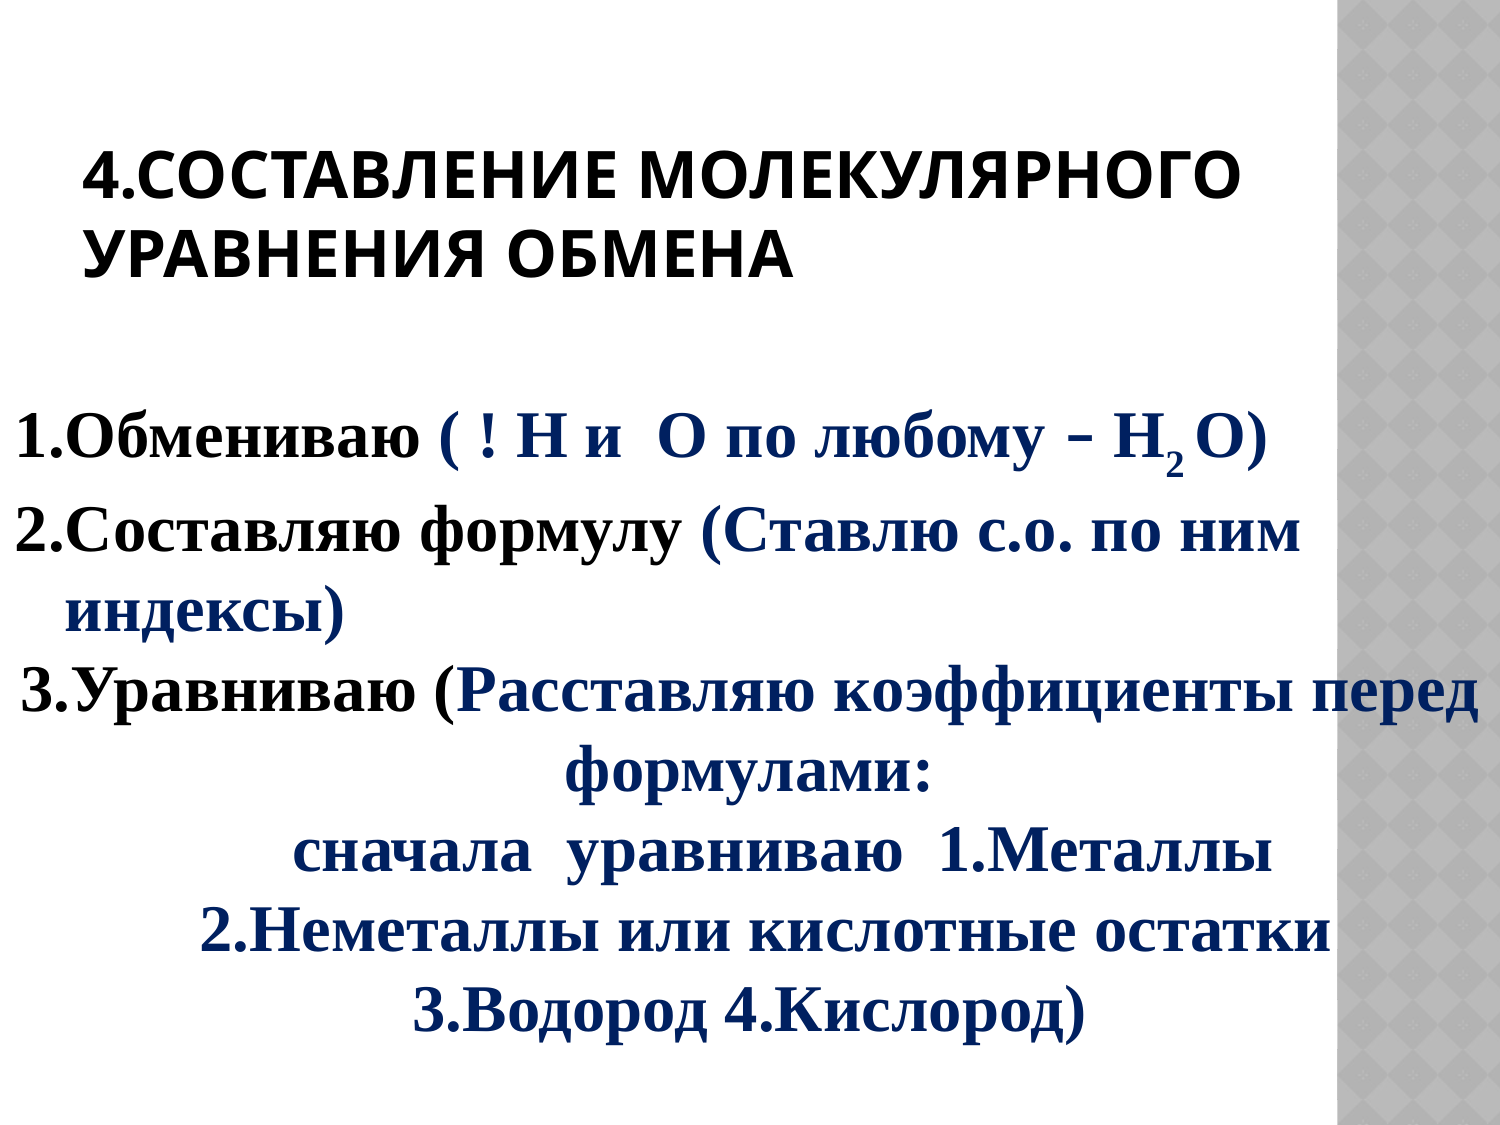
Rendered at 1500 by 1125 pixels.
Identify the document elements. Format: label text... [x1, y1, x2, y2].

text_box 1.Обмениваю ( ! Н и О по любому – Н2 О) 2.Составляю формулу (Ставлю с.о. по ним индексы) 3.Уравниваю (Расставляю коэффициенты перед формулами: сначала уравниваю 1.Металлы 2.Неметаллы или кислотные остатки 3.Водород 4.Кислород) [0, 223, 1500, 1052]
title 4.Составление молекулярного уравнения обмена [75, 52, 1263, 223]
